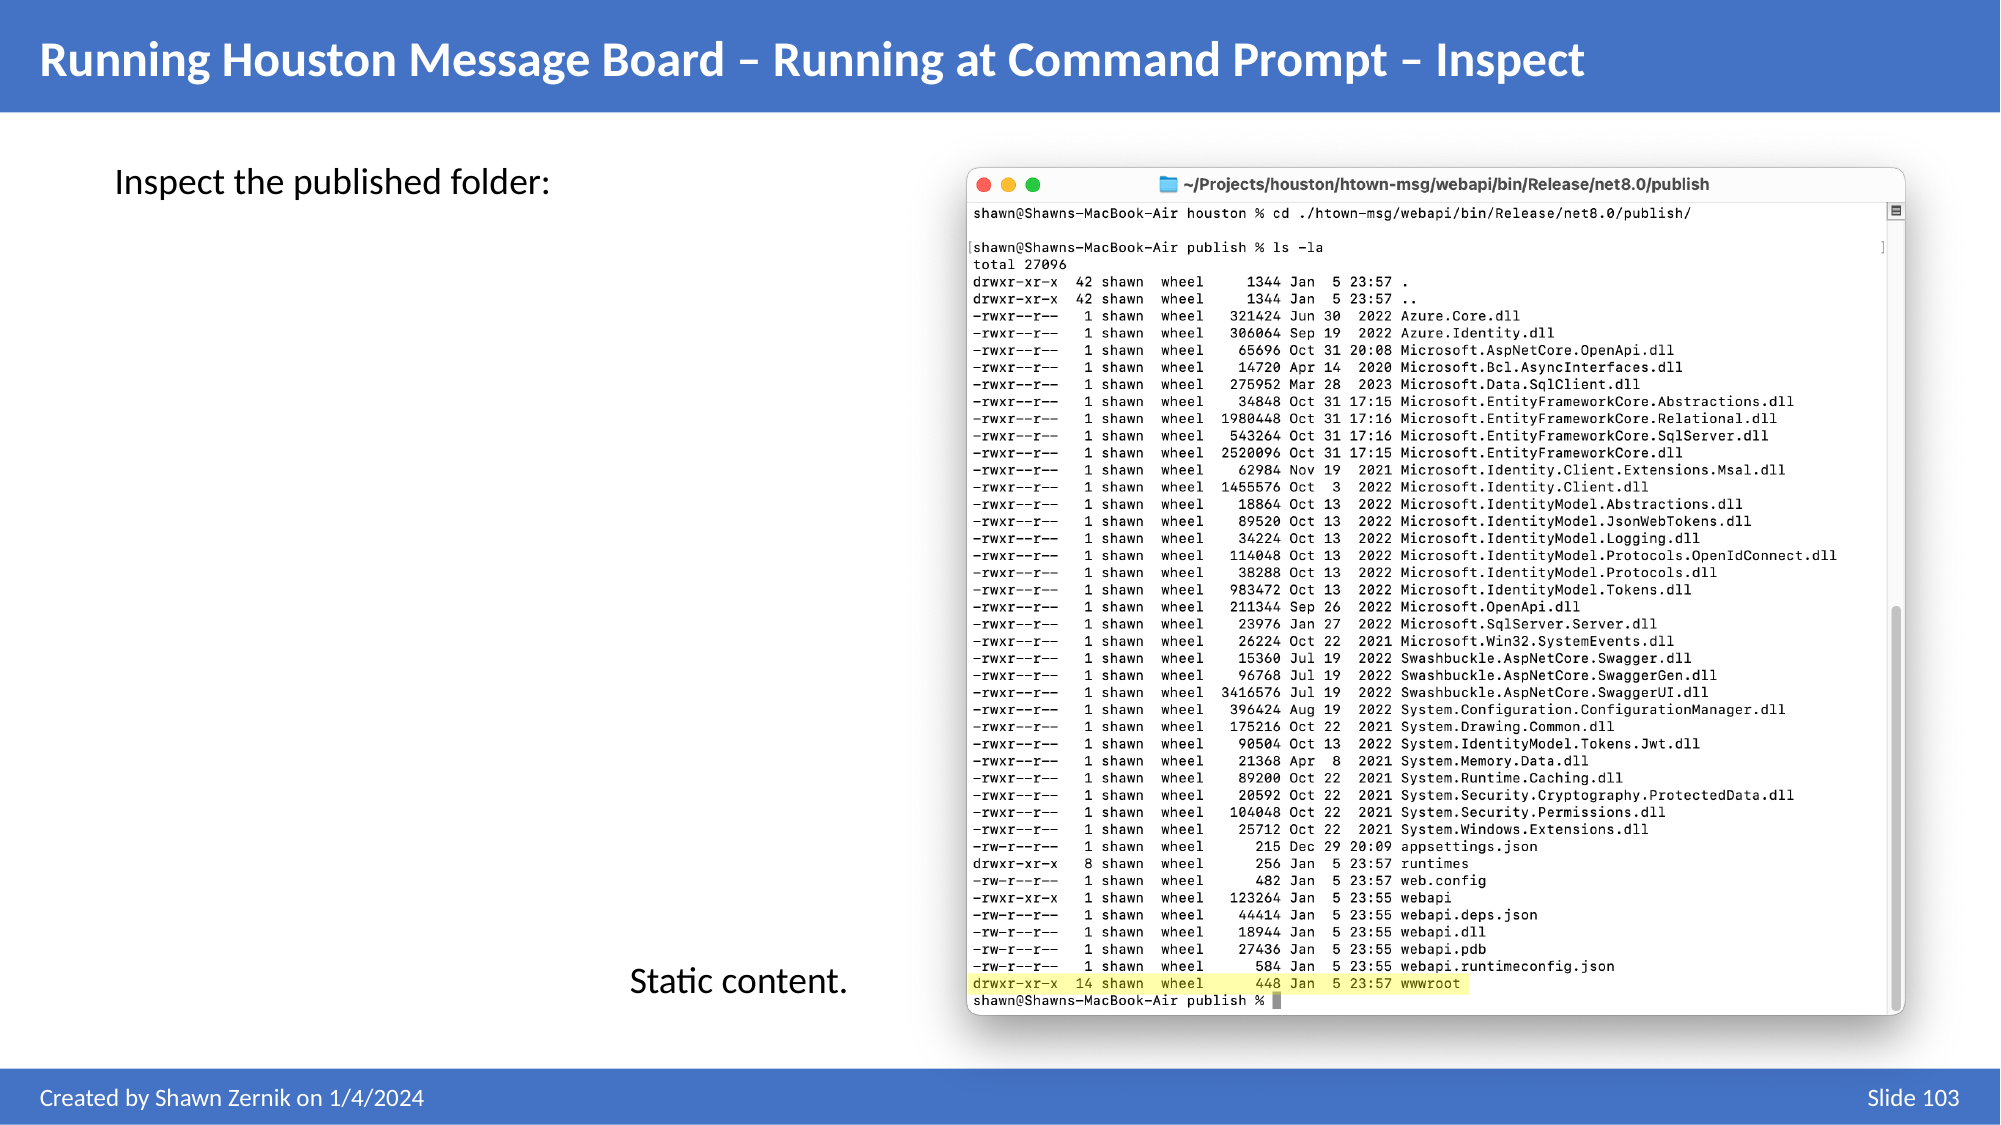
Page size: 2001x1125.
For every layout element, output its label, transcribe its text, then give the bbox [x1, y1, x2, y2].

text_box Running Houston Message Board – Running at Command Prompt – Inspect [24, 18, 1975, 94]
text_box Slide 103 [999, 1074, 1975, 1119]
text_box Inspect the published folder: [99, 149, 898, 255]
text_box Created by Shawn Zernik on 1/4/2024 [24, 1074, 982, 1119]
text_box [0, 0, 2000, 113]
picture [898, 121, 1973, 1105]
text_box Static content. [615, 948, 864, 1009]
text_box [0, 1068, 2000, 1125]
